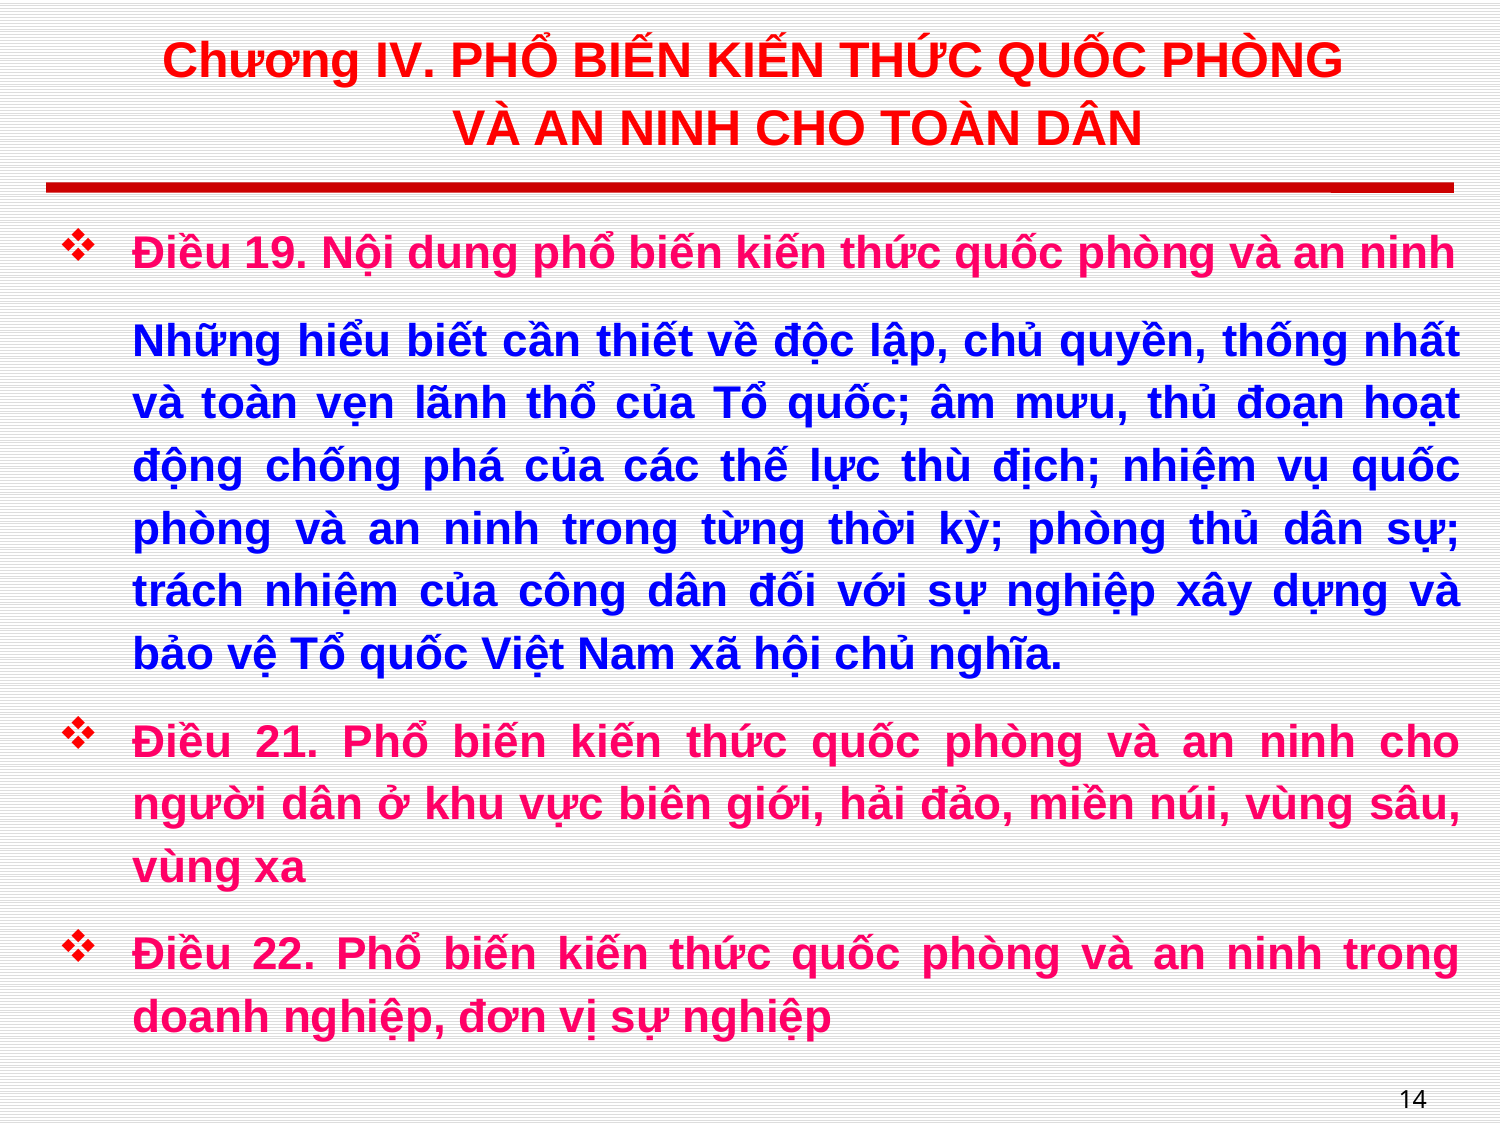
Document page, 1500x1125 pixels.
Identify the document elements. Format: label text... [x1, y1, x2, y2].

title Chương IV. PHỔ BIẾN KIẾN THỨC QUỐC PHÒNG VÀ AN NINH CHO TOÀN DÂN [38, 24, 1463, 150]
text_box Điều 19. Nội dung phổ biến kiến thức quốc phòng và an ninh Những hiểu biết cần thiết về độc lập, chủ quyền, thống nhất và toàn vẹn lãnh thổ của Tổ quốc; âm mưu, thủ đoạn hoạt động chống phá của các thế lực thù địch; nhiệm vụ quốc phòng và an ninh trong từng thời kỳ; phòng thủ dân sự; trách nhiệm của công dân đối với sự nghiệp xây dựng và bảo vệ Tổ quốc Việt Nam xã hội chủ nghĩa. Điều 21. Phổ biến kiến thức quốc phòng và an ninh cho người dân ở khu vực biên giới, hải đảo, miền núi, vùng sâu, vùng xa Điều 22. Phổ biến kiến thức quốc phòng và an ninh trong doanh nghiệp, đơn vị sự nghiệp [23, 199, 1477, 1088]
